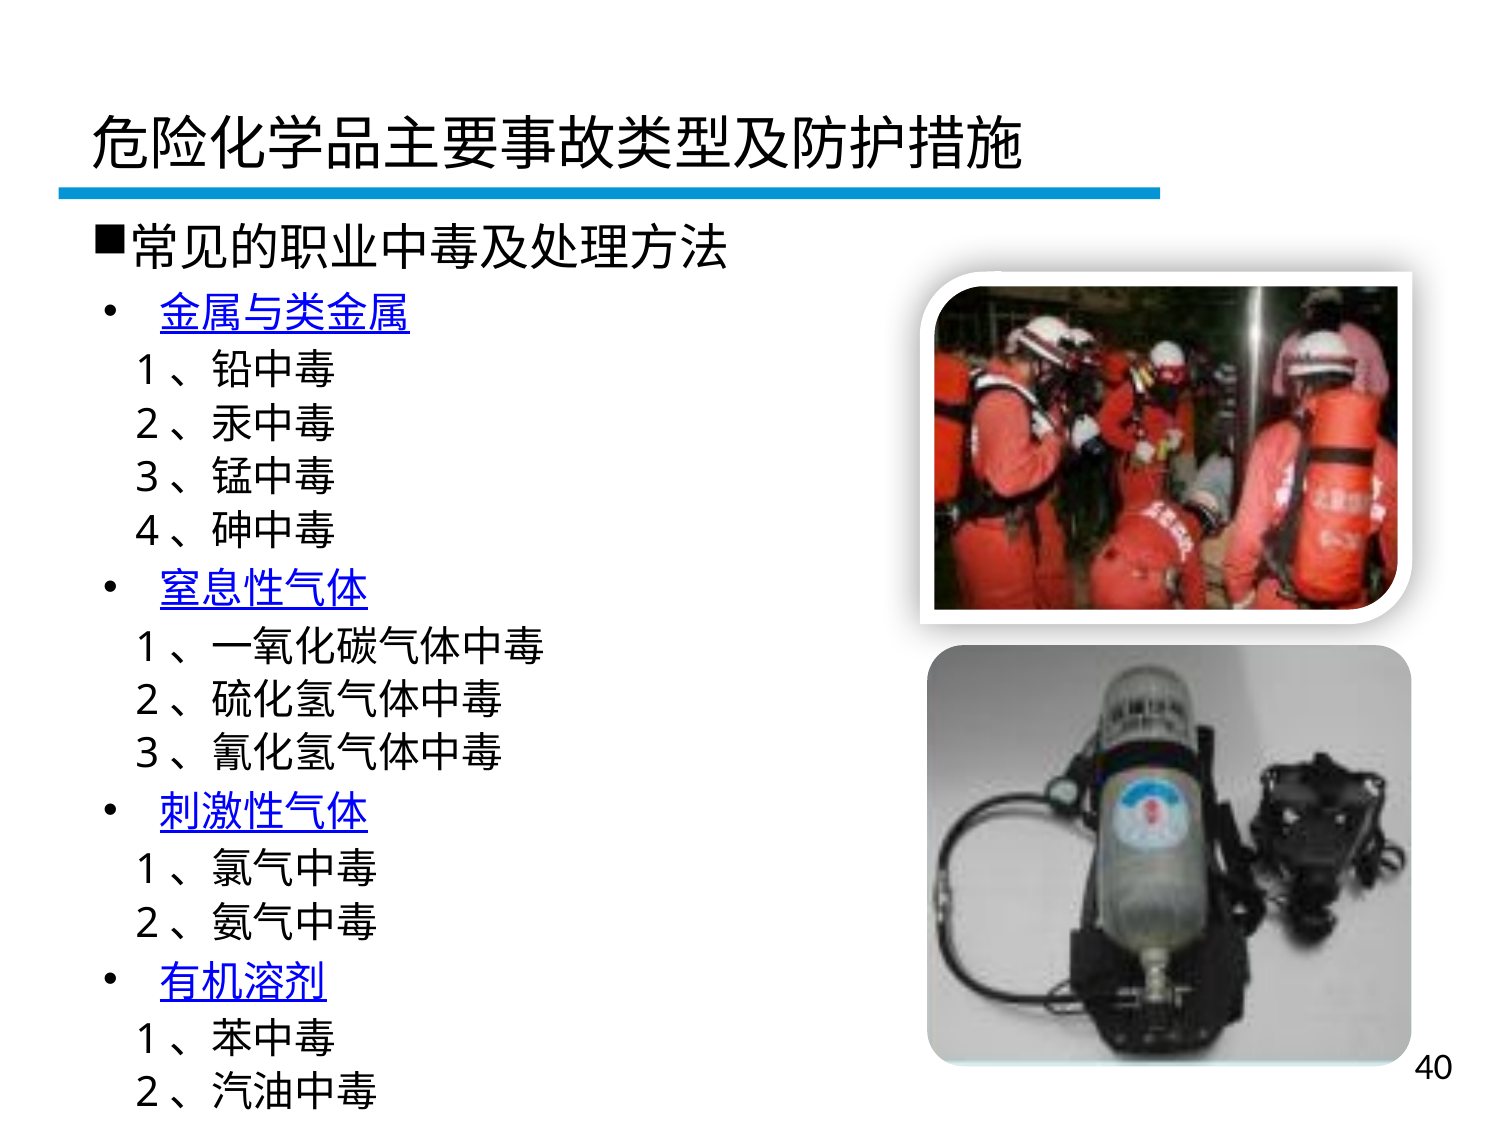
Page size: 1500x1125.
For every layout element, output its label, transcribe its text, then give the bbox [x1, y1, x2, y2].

text_box 常见的职业中毒及处理方法 [76, 208, 1427, 315]
picture [926, 278, 1406, 618]
picture [926, 644, 1412, 1067]
text_box 金属与类金属 1、铅中毒 2、汞中毒 3、锰中毒 4、砷中毒 窒息性气体 1、一氧化碳气体中毒 2、硫化氢气体中毒 3、氰化氢气体中毒 刺激性气体 1、氯气中毒 2、氨气中毒 有机溶剂 1、苯中毒 2、汽油中毒 [88, 278, 1438, 1125]
text_box 危险化学品主要事故类型及防护措施 [76, 98, 1152, 184]
